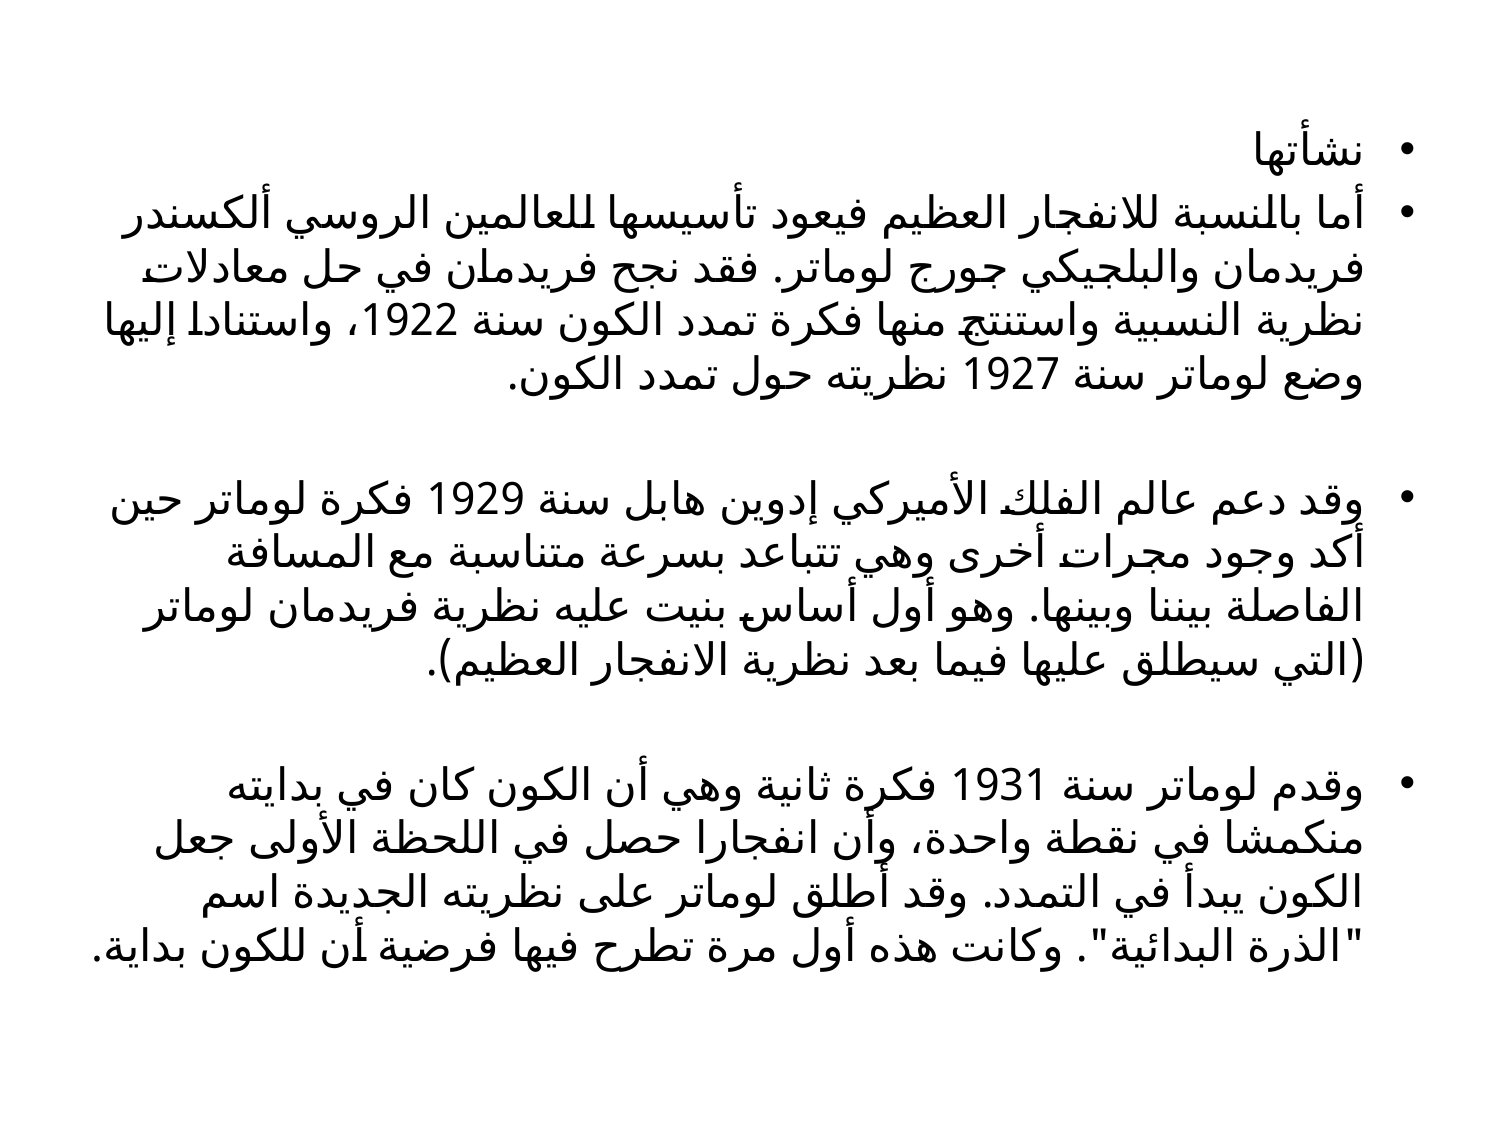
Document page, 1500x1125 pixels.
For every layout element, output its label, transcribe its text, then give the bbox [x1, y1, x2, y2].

list نشأتها أما بالنسبة للانفجار العظيم فيعود تأسيسها للعالمين الروسي ألكسندر فريدمان والبلجيكي جورج لوماتر. فقد نجح فريدمان في حل معادلات نظرية النسبية واستنتج منها فكرة تمدد الكون سنة 1922، واستنادا إليها وضع لوماتر سنة 1927 نظريته حول تمدد الكون. وقد دعم عالم الفلك الأميركي إدوين هابل سنة 1929 فكرة لوماتر حين أكد وجود مجرات أخرى وهي تتباعد بسرعة متناسبة مع المسافة الفاصلة بيننا وبينها. وهو أول أساس بنيت عليه نظرية فريدمان لوماتر (التي سيطلق عليها فيما بعد نظرية الانفجار العظيم). وقدم لوماتر سنة 1931 فكرة ثانية وهي أن الكون كان في بدايته منكمشا في نقطة واحدة، وأن انفجارا حصل في اللحظة الأولى جعل الكون يبدأ في التمدد. وقد أطلق لوماتر على نظريته الجديدة اسم "الذرة البدائية". وكانت هذه أول مرة تطرح فيها فرضية أن للكون بداية. [75, 113, 1425, 1035]
